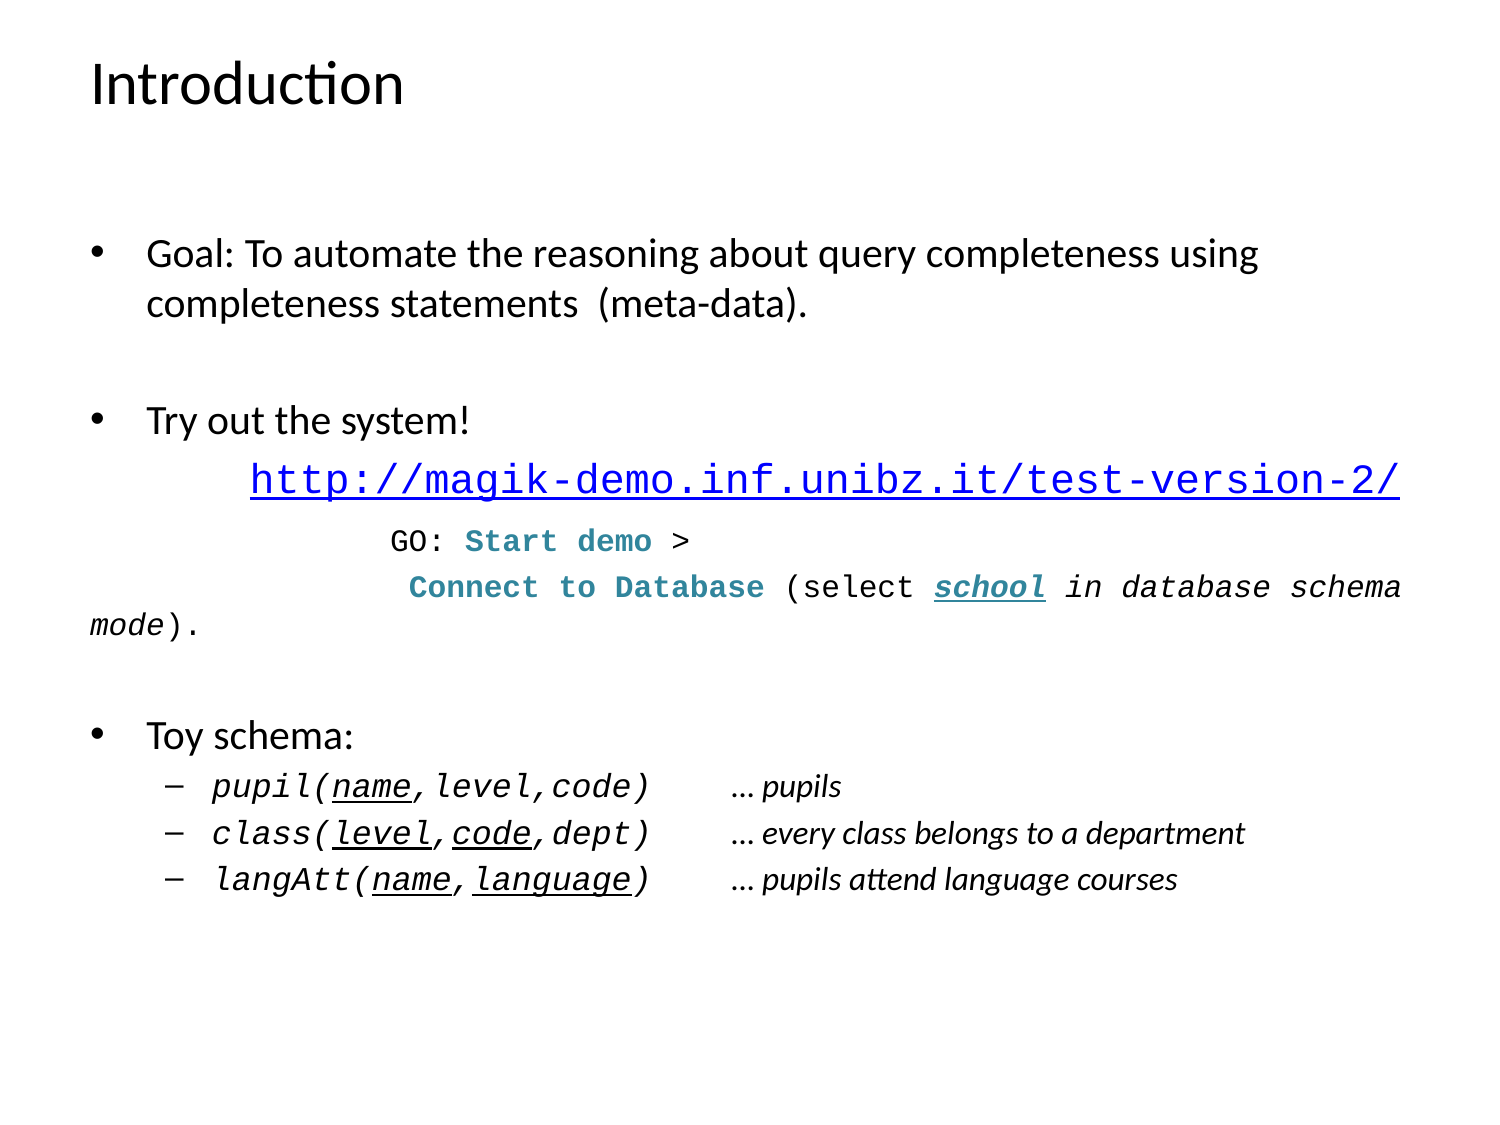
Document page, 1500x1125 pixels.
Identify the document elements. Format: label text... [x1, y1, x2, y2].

list Goal: To automate the reasoning about query completeness using completeness statements (meta-data). Try out the system! http://magik-demo.inf.unibz.it/test-version-2/ GO: Start demo > Connect to Database (select school in database schema mode). Toy schema: pupil(name,level,code) … pupils class(level,code,dept) … every class belongs to a department langAtt(name,language) … pupils attend language courses [75, 160, 1425, 1005]
title Introduction [75, 45, 1425, 115]
